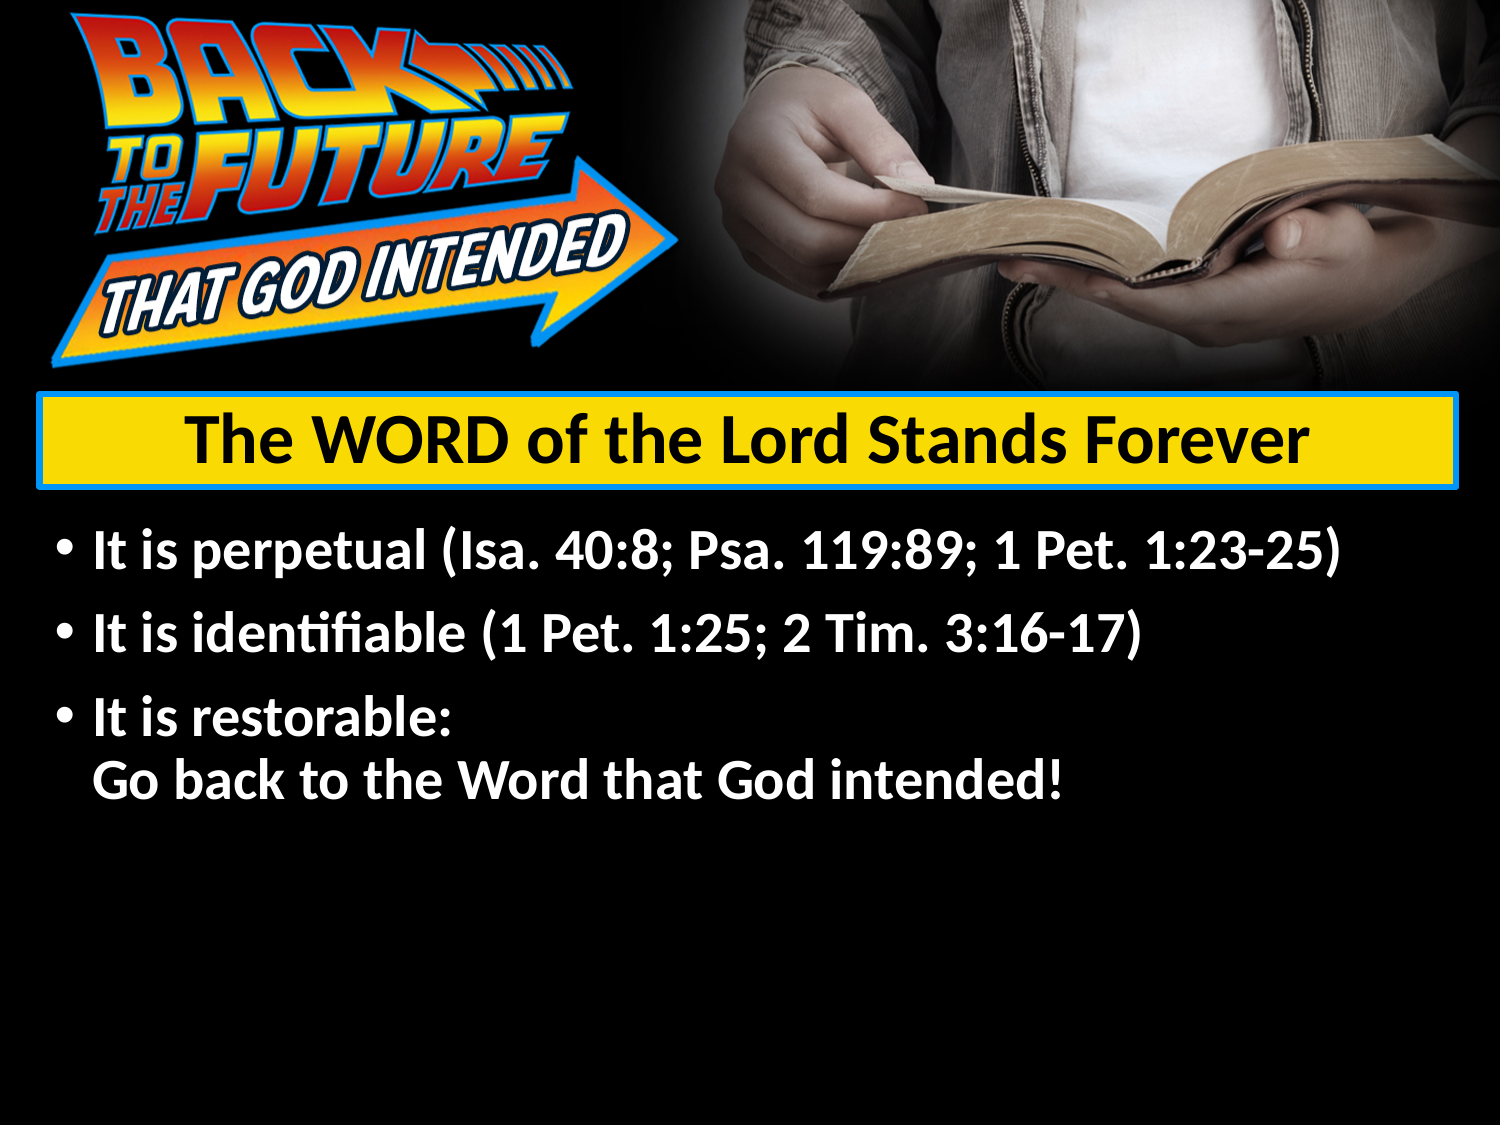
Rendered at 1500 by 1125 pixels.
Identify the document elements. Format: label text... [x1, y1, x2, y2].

picture [0, 0, 1500, 1125]
list It is perpetual (Isa. 40:8; Psa. 119:89; 1 Pet. 1:23-25) It is identifiable (1 Pet. 1:25; 2 Tim. 3:16-17) It is restorable: Go back to the Word that God intended! [39, 511, 1483, 1125]
title The WORD of the Lord Stands Forever [36, 391, 1459, 490]
